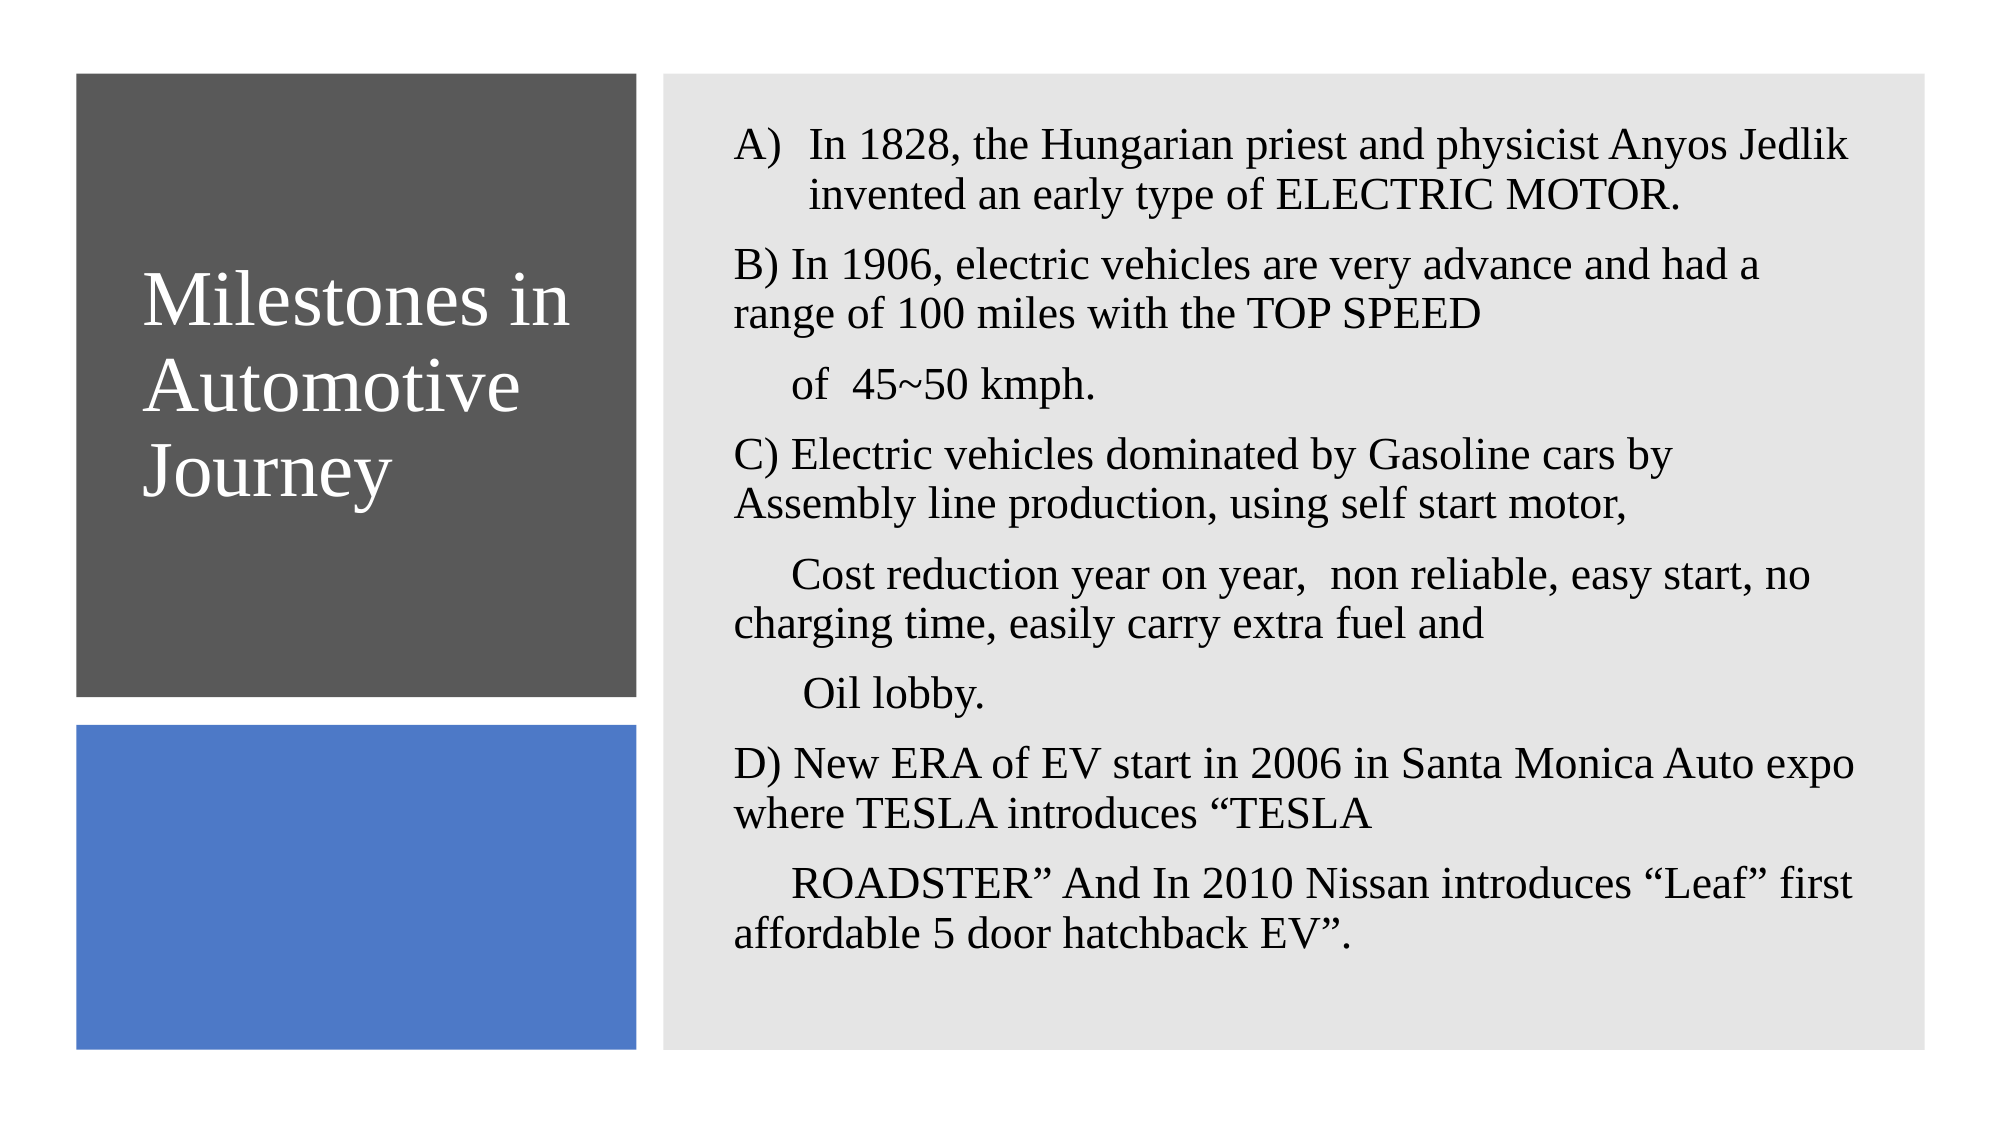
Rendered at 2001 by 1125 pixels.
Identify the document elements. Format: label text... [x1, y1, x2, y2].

text_box [75, 724, 637, 1051]
title Milestones in Automotive Journey [127, 120, 595, 652]
list In 1828, the Hungarian priest and physicist Anyos Jedlik invented an early type of ELECTRIC MOTOR. B) In 1906, electric vehicles are very advance and had a range of 100 miles with the TOP SPEED of 45~50 kmph. C) Electric vehicles dominated by Gasoline cars by Assembly line production, using self start motor, Cost reduction year on year, non reliable, easy start, no charging time, easily carry extra fuel and Oil lobby. D) New ERA of EV start in 2006 in Santa Monica Auto expo where TESLA introduces “TESLA ROADSTER” And In 2010 Nissan introduces “Leaf” first affordable 5 door hatchback EV”. [718, 112, 1873, 1011]
text_box [75, 72, 637, 698]
text_box [662, 72, 1926, 1051]
